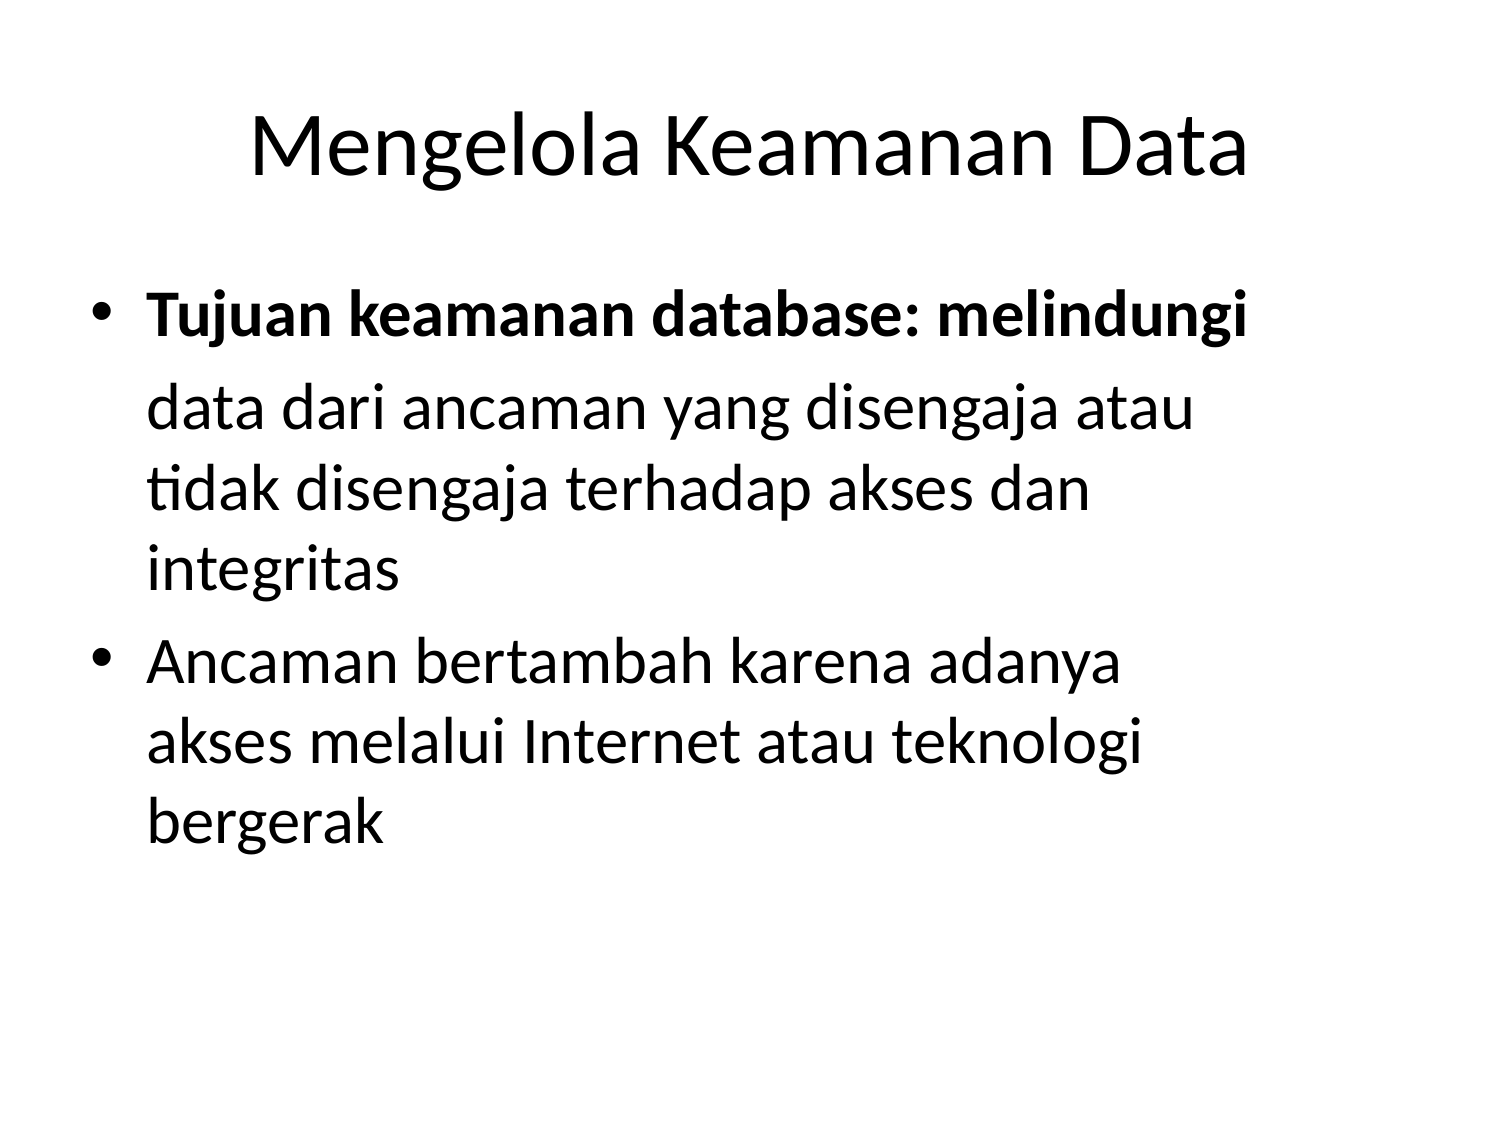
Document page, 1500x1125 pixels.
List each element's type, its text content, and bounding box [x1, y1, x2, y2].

list Tujuan keamanan database: melindungi data dari ancaman yang disengaja atau tidak disengaja terhadap akses dan integritas Ancaman bertambah karena adanya akses melalui Internet atau teknologi bergerak [75, 262, 1300, 1062]
title Mengelola Keamanan Data [75, 45, 1425, 233]
